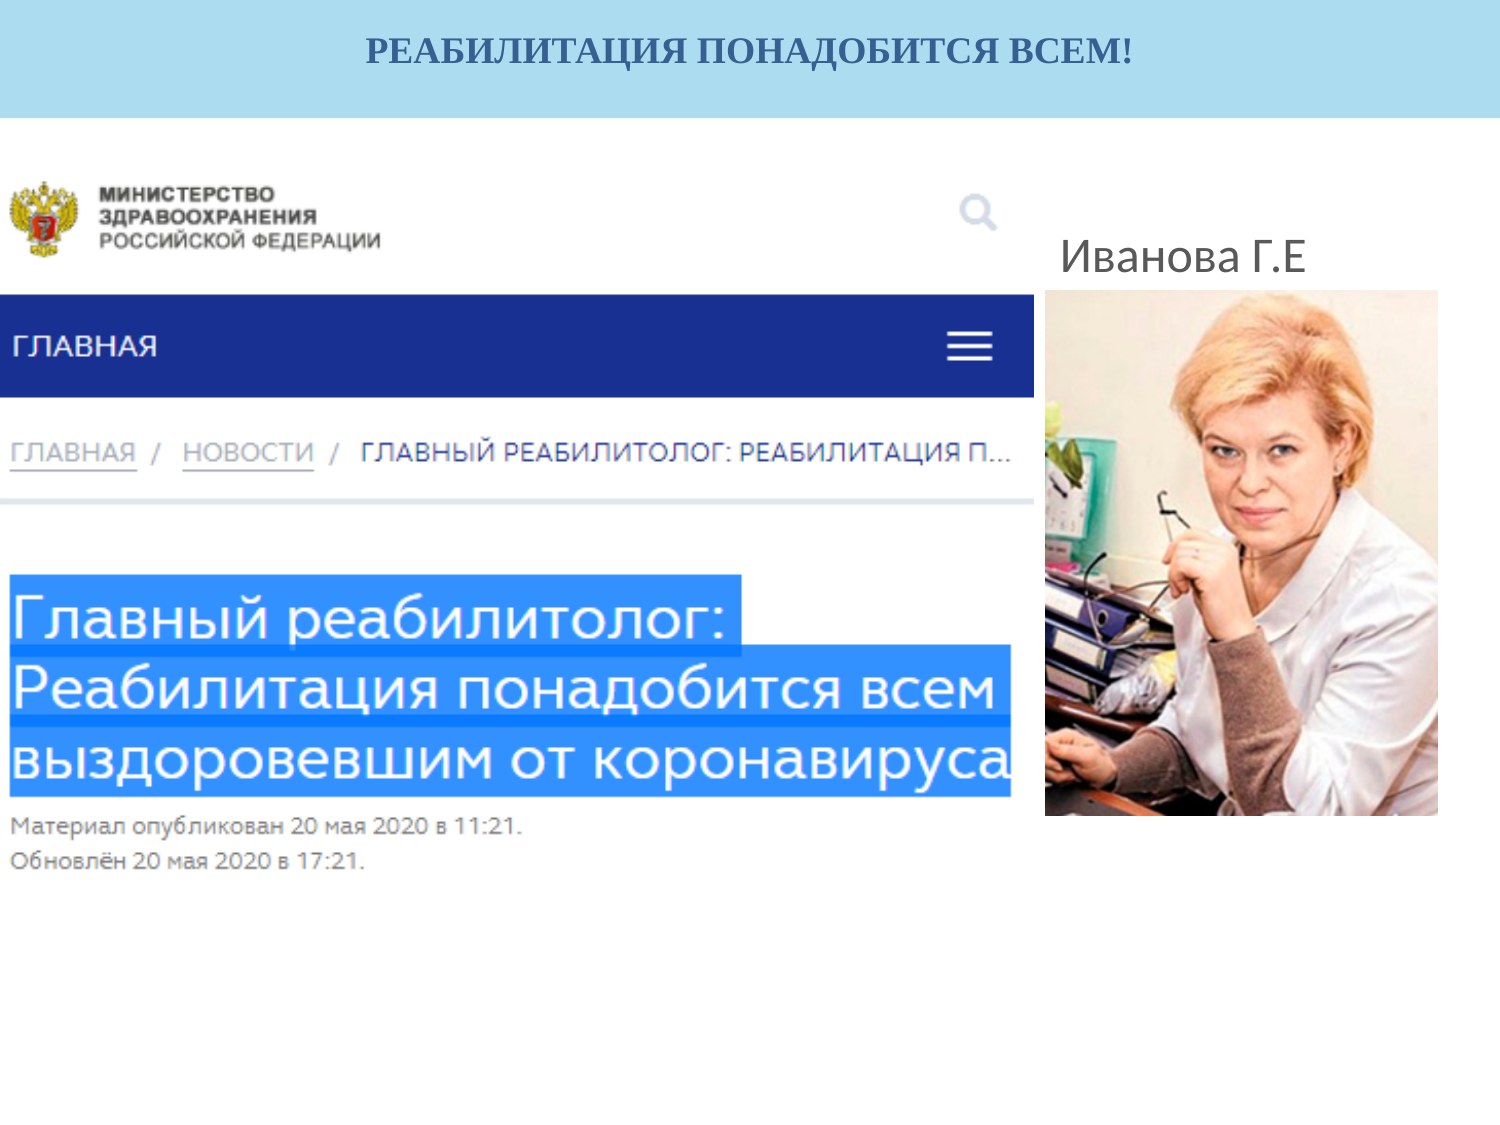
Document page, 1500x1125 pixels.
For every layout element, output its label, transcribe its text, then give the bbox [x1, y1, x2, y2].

picture [0, 151, 1034, 888]
picture [1045, 290, 1438, 816]
text_box [0, 0, 1500, 120]
text_box Реабилитация понадобится всем! [100, 19, 1400, 79]
text_box Иванова Г.Е [1045, 215, 1422, 290]
